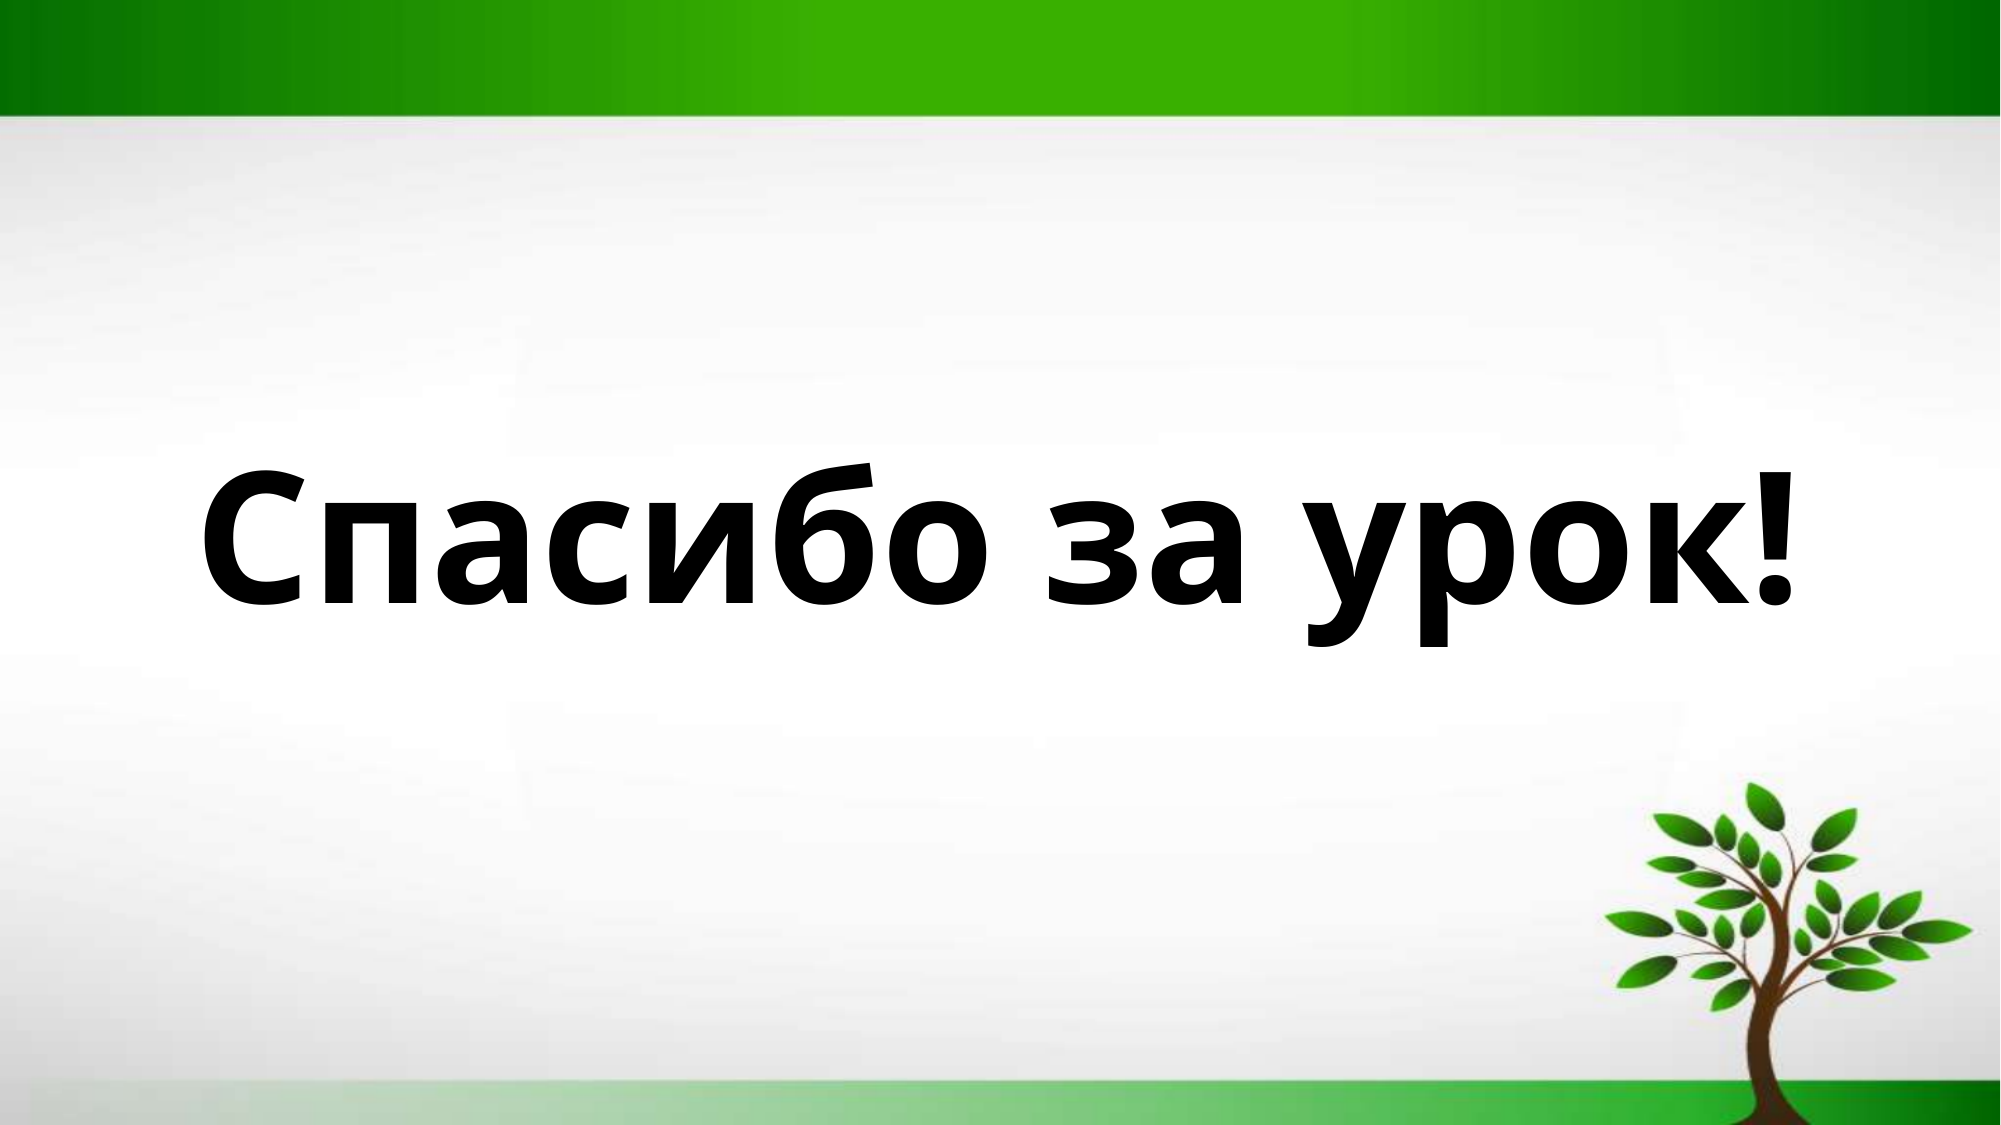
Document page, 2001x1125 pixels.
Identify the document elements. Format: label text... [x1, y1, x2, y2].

title Спасибо за урок! [136, 182, 1862, 651]
picture [0, 0, 2001, 1125]
